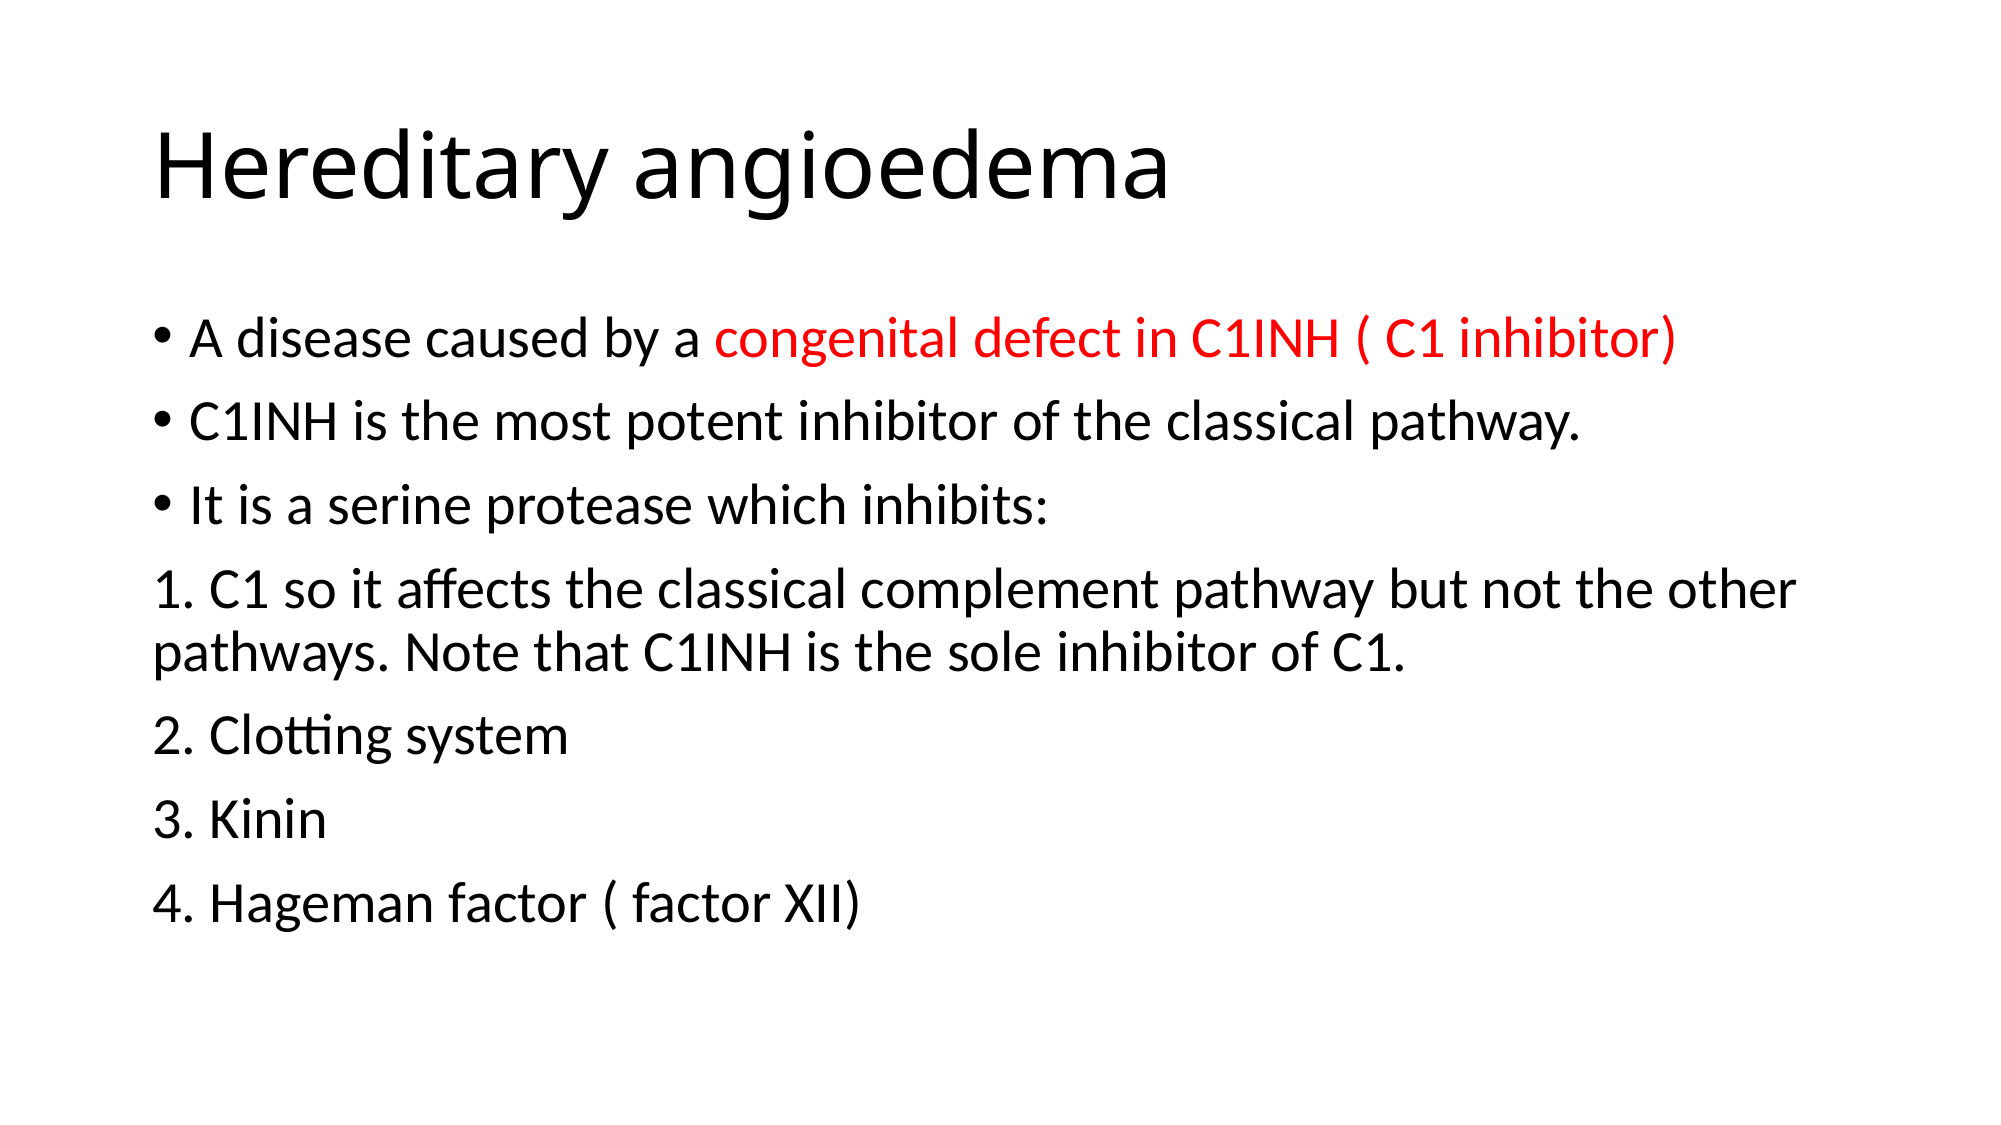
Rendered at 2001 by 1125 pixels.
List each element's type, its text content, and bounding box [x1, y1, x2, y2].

list A disease caused by a congenital defect in C1INH ( C1 inhibitor) C1INH is the most potent inhibitor of the classical pathway. It is a serine protease which inhibits: 1. C1 so it affects the classical complement pathway but not the other pathways. Note that C1INH is the sole inhibitor of C1. 2. Clotting system 3. Kinin 4. Hageman factor ( factor XII) [137, 299, 1863, 1014]
title Hereditary angioedema [137, 59, 1863, 278]
